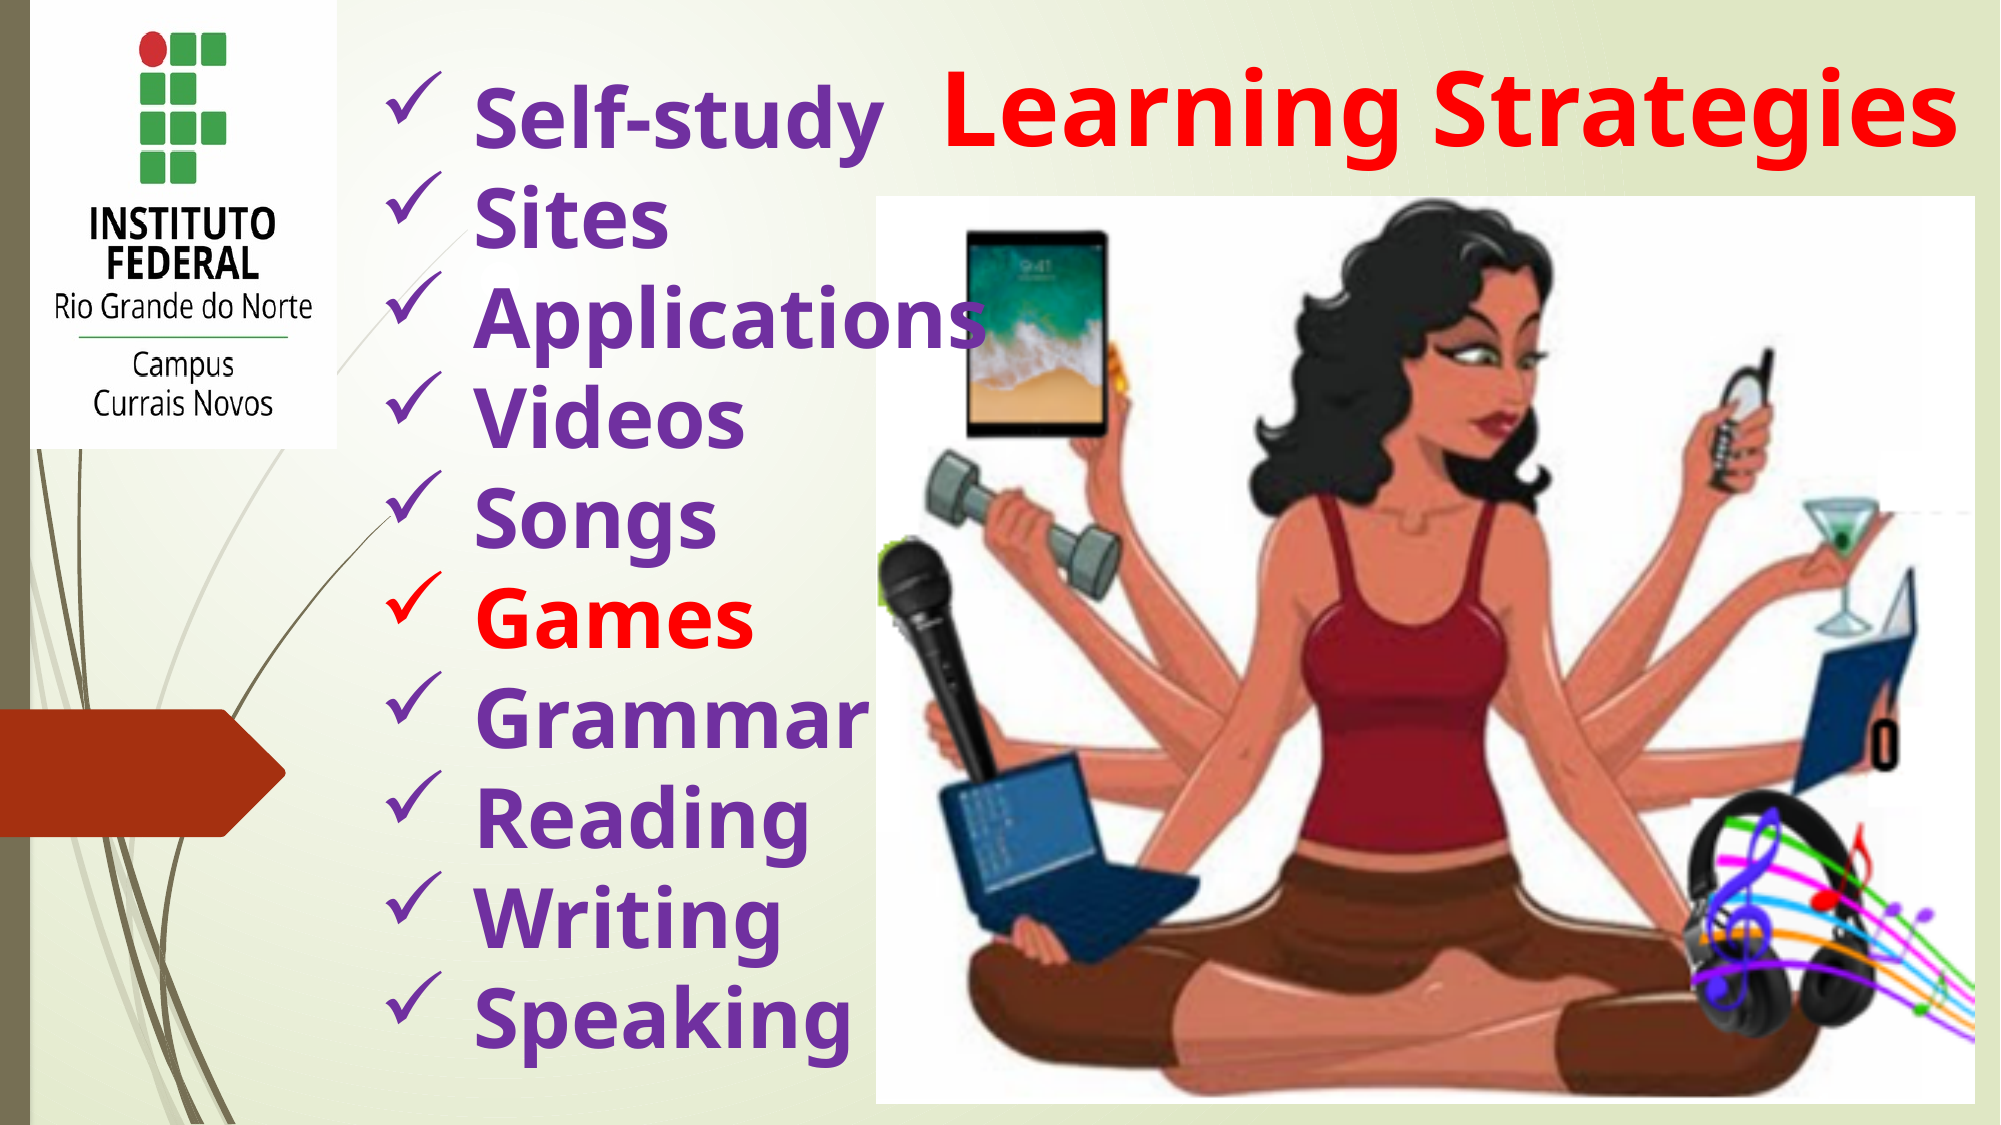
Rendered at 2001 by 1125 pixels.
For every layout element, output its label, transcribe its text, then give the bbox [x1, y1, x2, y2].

picture [875, 196, 1976, 1104]
picture [30, 0, 338, 450]
text_box Self-study Sites Applications Videos Songs Games Grammar Reading Writing Speaking [364, 57, 1028, 1073]
text_box Learning Strategies [925, 34, 1976, 175]
